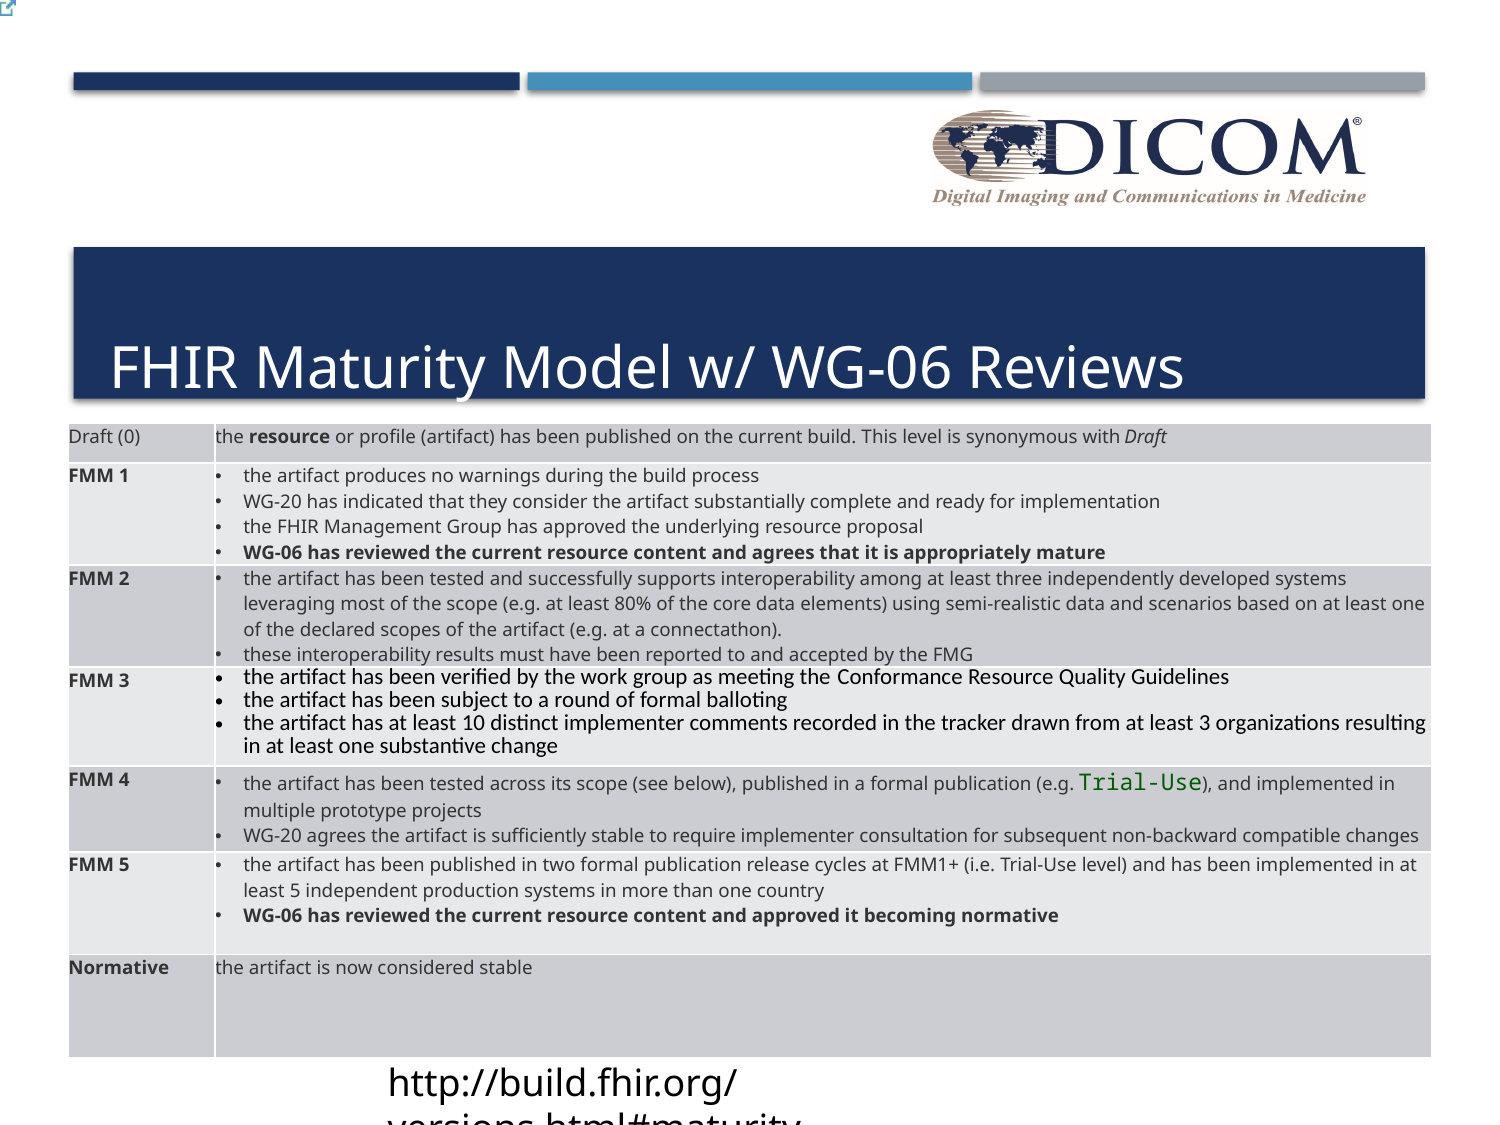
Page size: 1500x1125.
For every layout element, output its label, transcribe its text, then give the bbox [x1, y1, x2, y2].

table_header the resource or profile (artifact) has been published on the current build. This level is synonymous with Draft [216, 424, 1431, 462]
picture [931, 110, 1366, 206]
picture [0, 0, 17, 17]
table_cell FMM 2 [69, 566, 214, 666]
table_cell the artifact has been published in two formal publication release cycles at FMM1+ (i.e. Trial-Use level) and has been implemented in at least 5 independent production systems in more than one country WG-06 has reviewed the current resource content and approved it becoming normative [216, 853, 1431, 954]
table_cell FMM 4 [69, 767, 214, 851]
table_cell the artifact produces no warnings during the build process WG-20 has indicated that they consider the artifact substantially complete and ready for implementation the FHIR Management Group has approved the underlying resource proposal WG-06 has reviewed the current resource content and agrees that it is appropriately mature [216, 464, 1431, 564]
text_box http://build.fhir.org/versions.html#maturity [372, 1052, 1123, 1125]
table_cell the artifact is now considered stable [216, 955, 1431, 1057]
table_cell the artifact has been tested across its scope (see below), published in a formal publication (e.g. Trial-Use), and implemented in multiple prototype projects WG-20 agrees the artifact is sufficiently stable to require implementer consultation for subsequent non-backward compatible changes [216, 767, 1431, 851]
table_cell the artifact has been tested and successfully supports interoperability among at least three independently developed systems leveraging most of the scope (e.g. at least 80% of the core data elements) using semi-realistic data and scenarios based on at least one of the declared scopes of the artifact (e.g. at a connectathon). these interoperability results must have been reported to and accepted by the FMG [216, 566, 1431, 666]
table_cell FMM 5 [69, 853, 214, 954]
table_cell Normative [69, 955, 214, 1057]
title FHIR Maturity Model w/ WG-06 Reviews [94, 251, 1406, 408]
table_cell FMM 1 [69, 464, 214, 564]
table_cell the artifact has been verified by the work group as meeting the Conformance Resource Quality Guidelines the artifact has been subject to a round of formal balloting the artifact has at least 10 distinct implementer comments recorded in the tracker drawn from at least 3 organizations resulting in at least one substantive change [216, 668, 1431, 765]
table_header Draft (0) [69, 424, 214, 462]
table_cell FMM 3 [69, 668, 214, 765]
